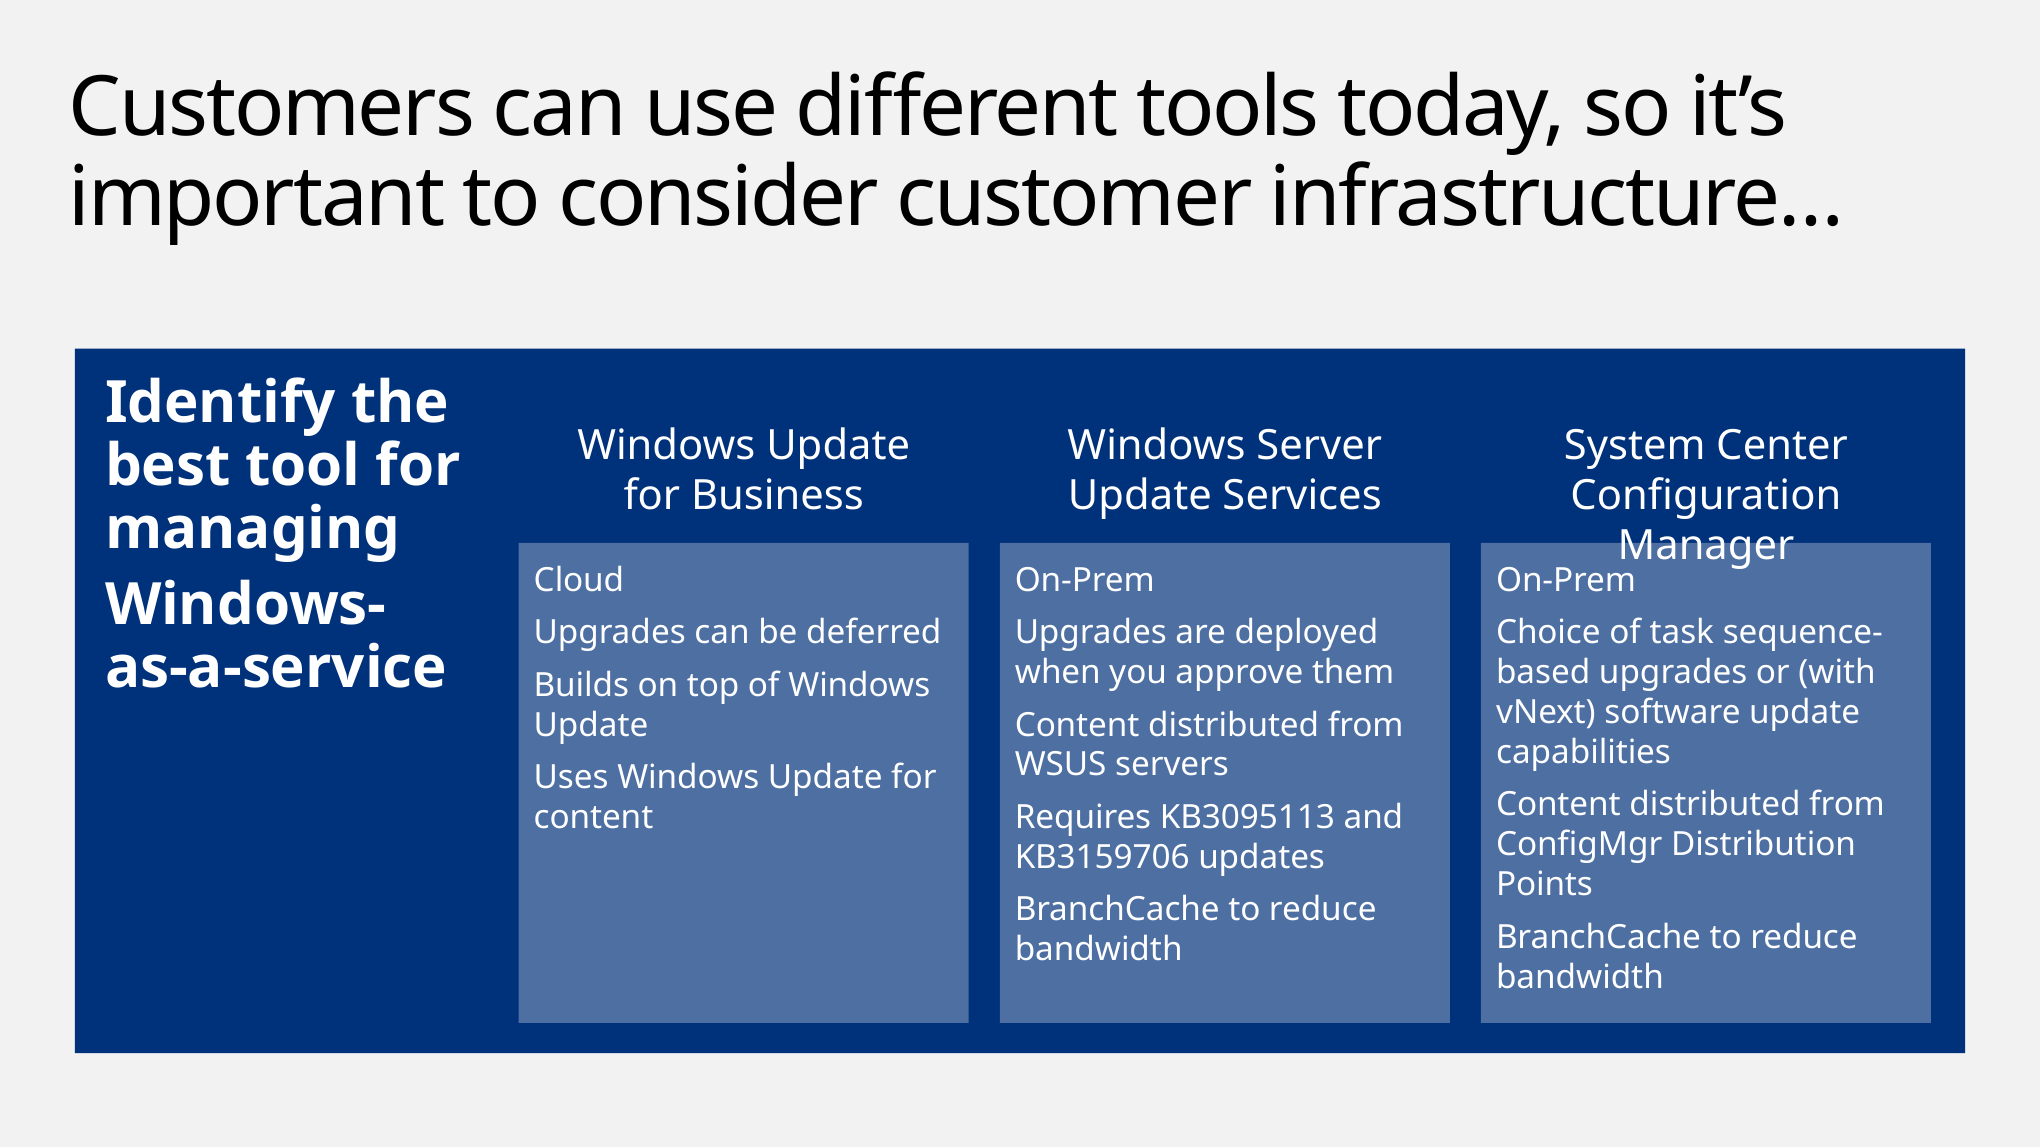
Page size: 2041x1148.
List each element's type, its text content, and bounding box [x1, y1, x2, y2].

text_box Windows Server Update Services [999, 417, 1450, 518]
text_box On-Prem Upgrades are deployed when you approve them Content distributed from WSUS servers Requires KB3095113 and KB3159706 updates BranchCache to reduce bandwidth [999, 542, 1450, 1023]
text_box Windows Update for Business [518, 417, 969, 518]
text_box System Center Configuration Manager [1480, 417, 1931, 542]
text_box On-Prem Choice of task sequence-based upgrades or (with vNext) software update capabilities Content distributed from ConfigMgr Distribution Points BranchCache to reduce bandwidth [1480, 542, 1931, 1023]
text_box Cloud Upgrades can be deferred Builds on top of Windows Update Uses Windows Update for content [518, 542, 969, 1023]
text_box Identify the best tool for managing Windows- as-a-service [74, 348, 1966, 1054]
title Customers can use different tools today, so it’s important to consider customer infrastructure… [45, 48, 1996, 199]
